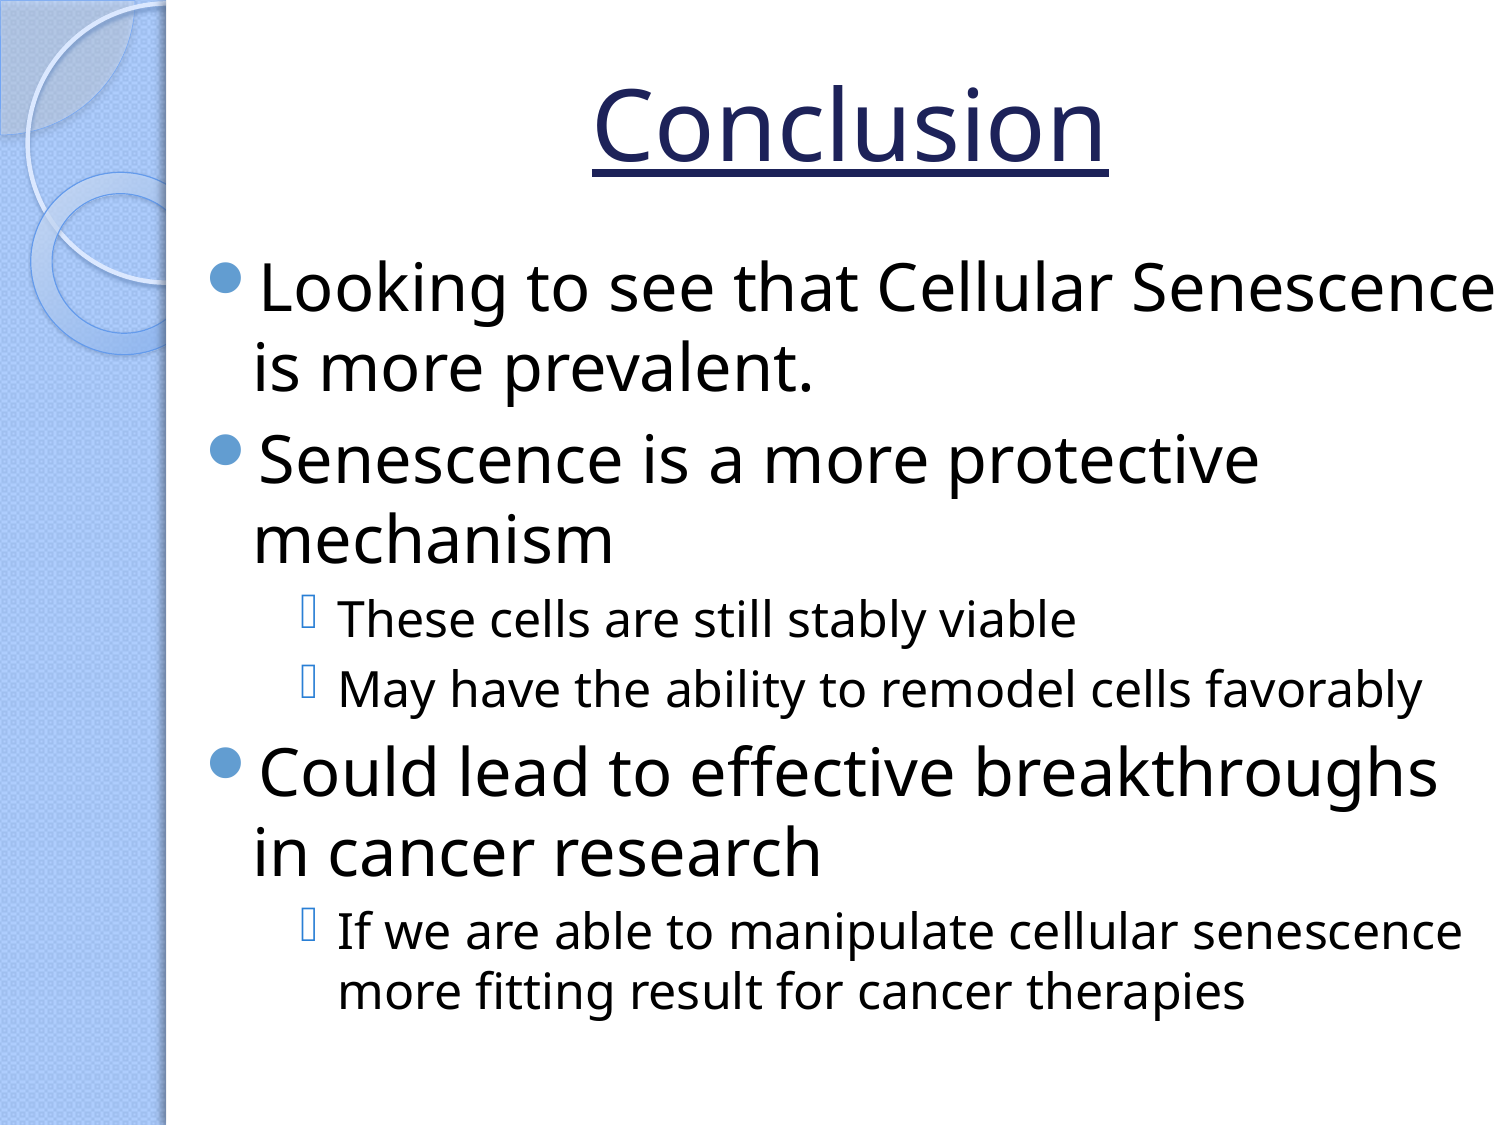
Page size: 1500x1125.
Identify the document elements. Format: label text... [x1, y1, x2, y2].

title Conclusion [235, 27, 1466, 216]
list Looking to see that Cellular Senescence is more prevalent. Senescence is a more protective mechanism These cells are still stably viable May have the ability to remodel cells favorably Could lead to effective breakthroughs in cancer research If we are able to manipulate cellular senescence more fitting result for cancer therapies [177, 237, 1500, 1025]
